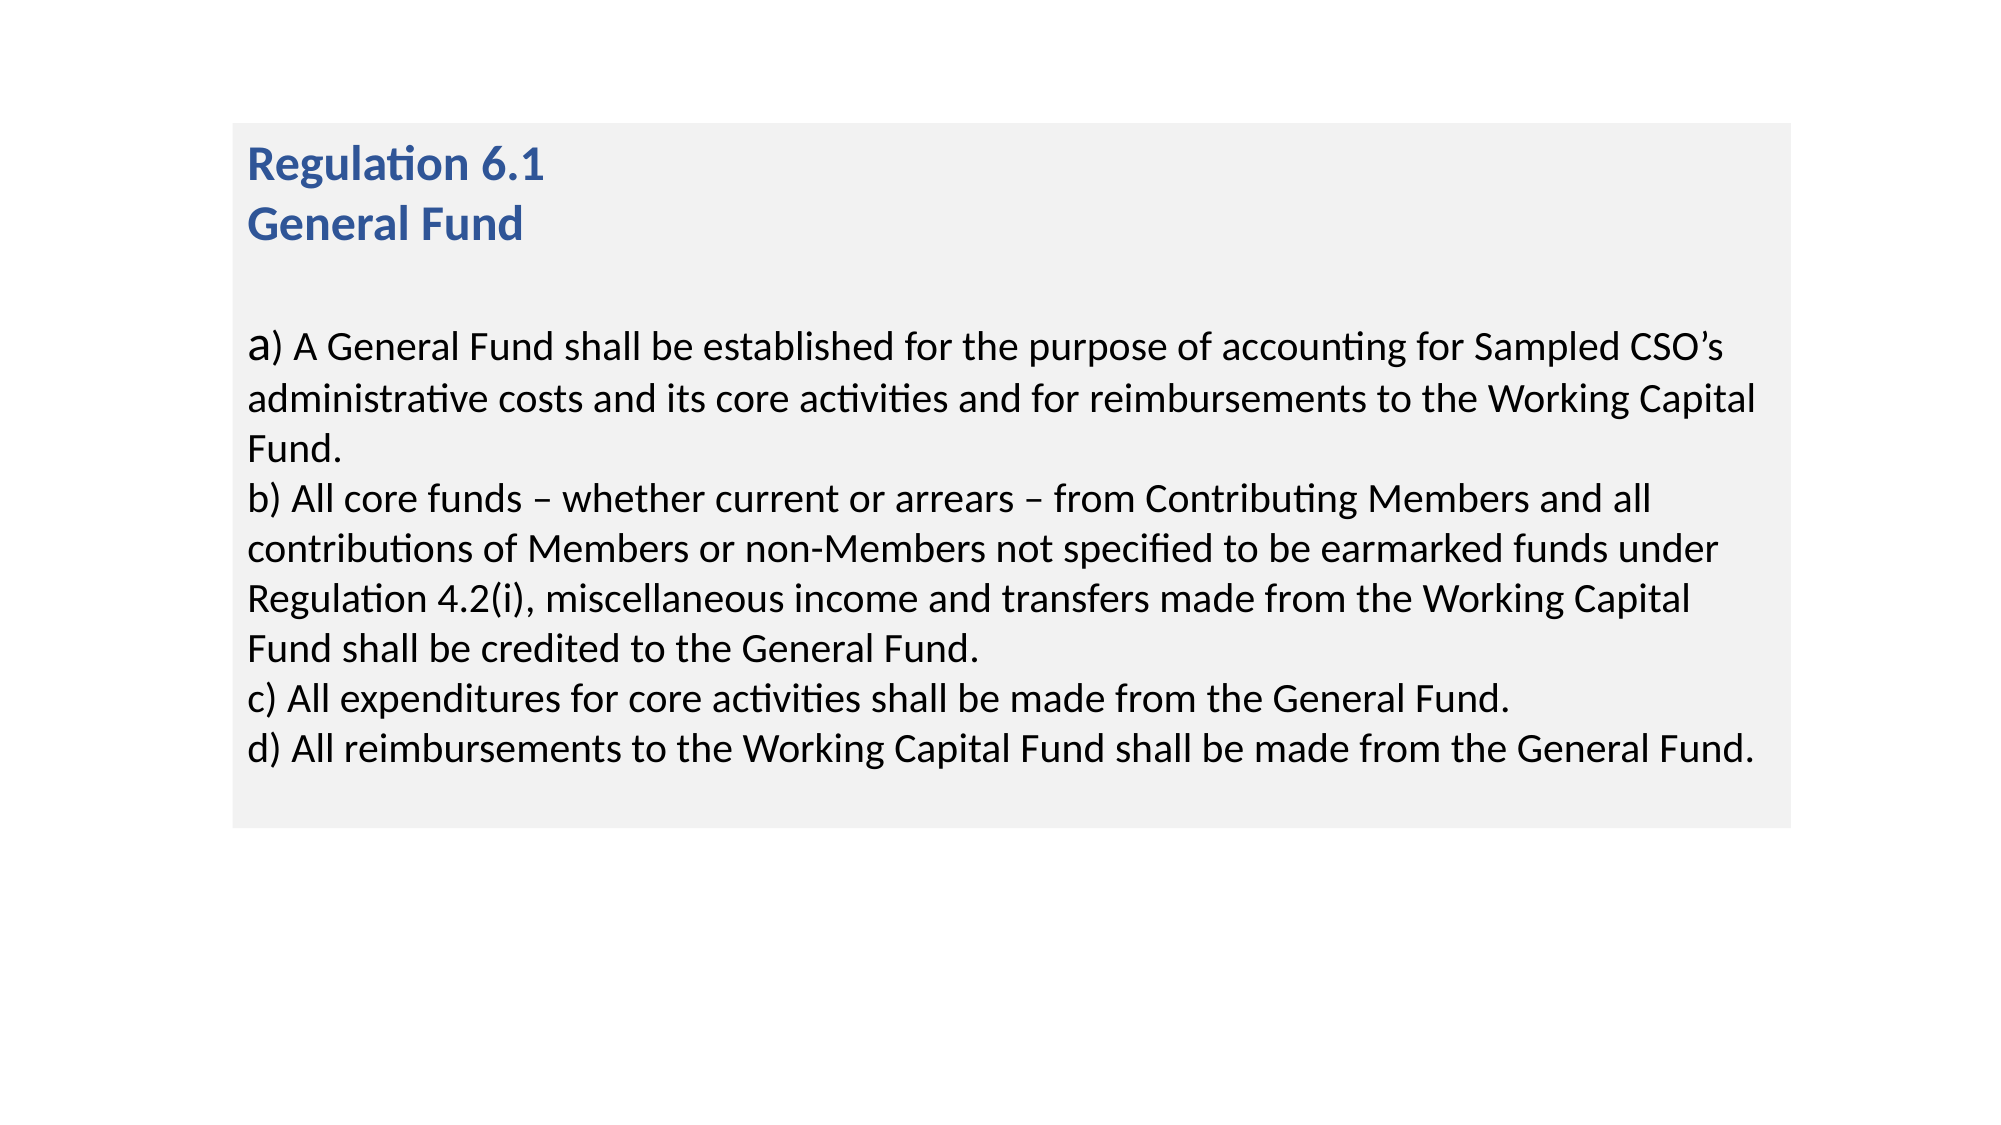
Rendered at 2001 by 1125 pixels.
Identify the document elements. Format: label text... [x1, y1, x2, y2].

text_box Regulation 6.1 General Fund a) A General Fund shall be established for the purpose of accounting for Sampled CSO’s administrative costs and its core activities and for reimbursements to the Working Capital Fund. b) All core funds – whether current or arrears – from Contributing Members and all contributions of Members or non-Members not specified to be earmarked funds under Regulation 4.2(i), miscellaneous income and transfers made from the Working Capital Fund shall be credited to the General Fund. c) All expenditures for core activities shall be made from the General Fund. d) All reimbursements to the Working Capital Fund shall be made from the General Fund. [232, 123, 1791, 829]
